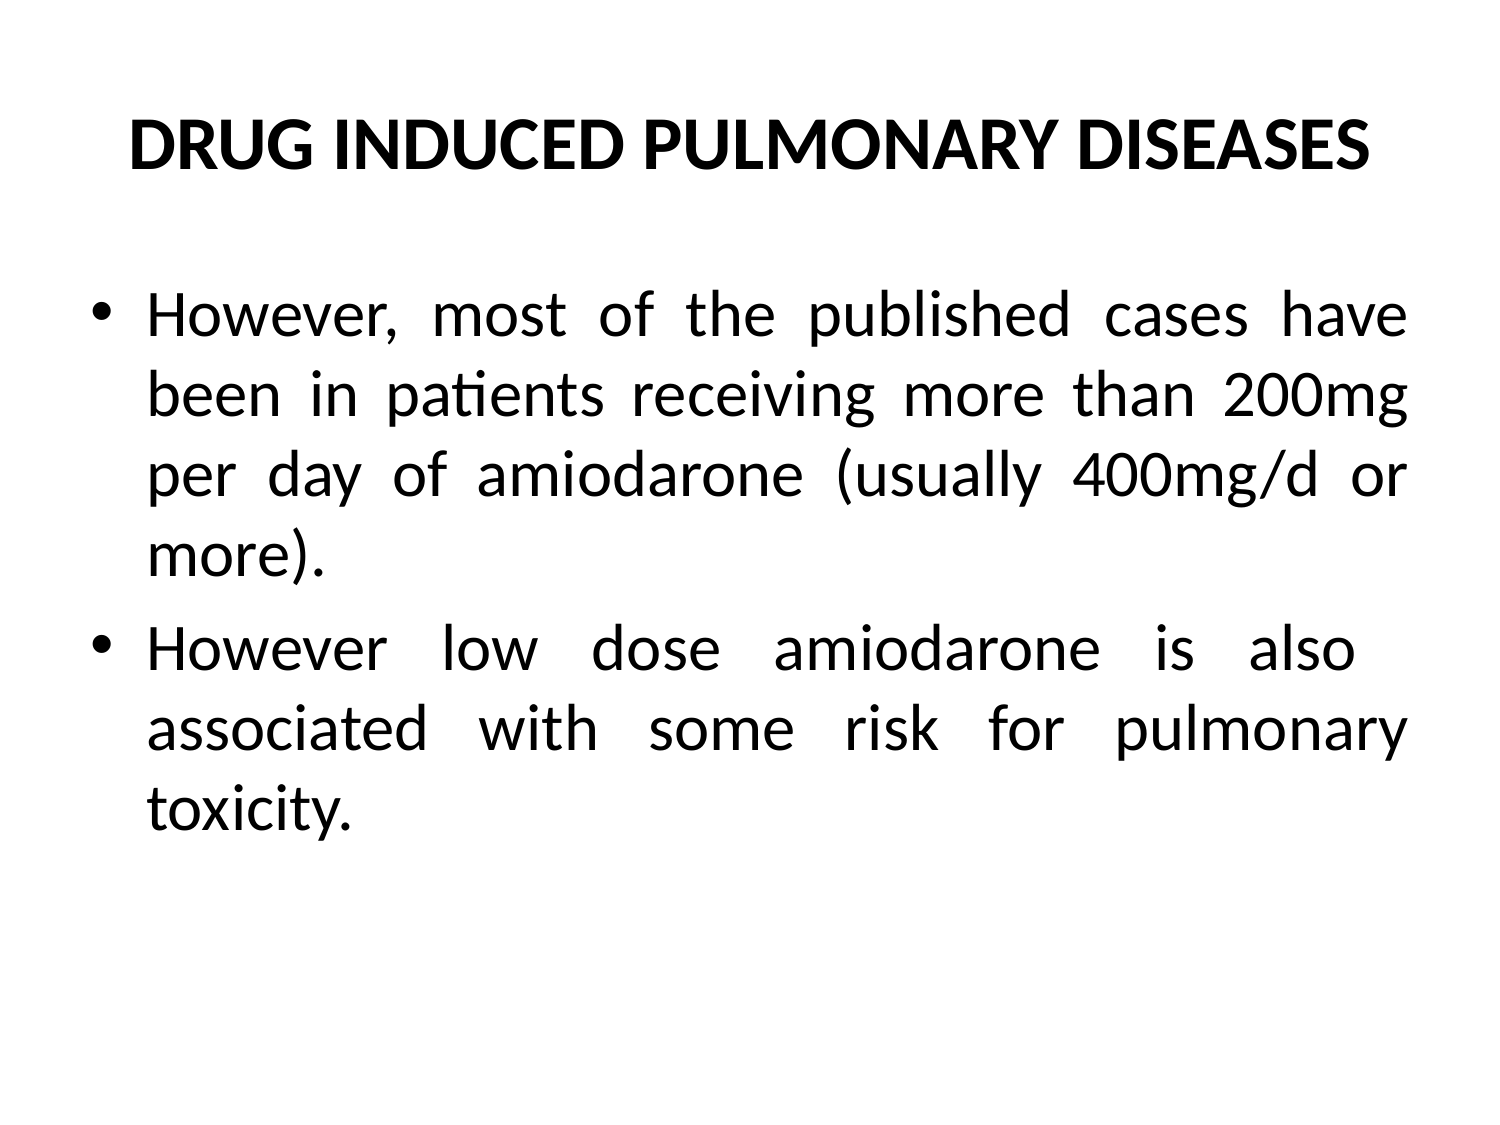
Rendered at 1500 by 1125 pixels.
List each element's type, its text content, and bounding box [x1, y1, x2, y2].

title DRUG INDUCED PULMONARY DISEASES [75, 45, 1425, 233]
list However, most of the published cases have been in patients receiving more than 200mg per day of amiodarone (usually 400mg/d or more). However low dose amiodarone is also associated with some risk for pulmonary toxicity. [75, 262, 1425, 1005]
